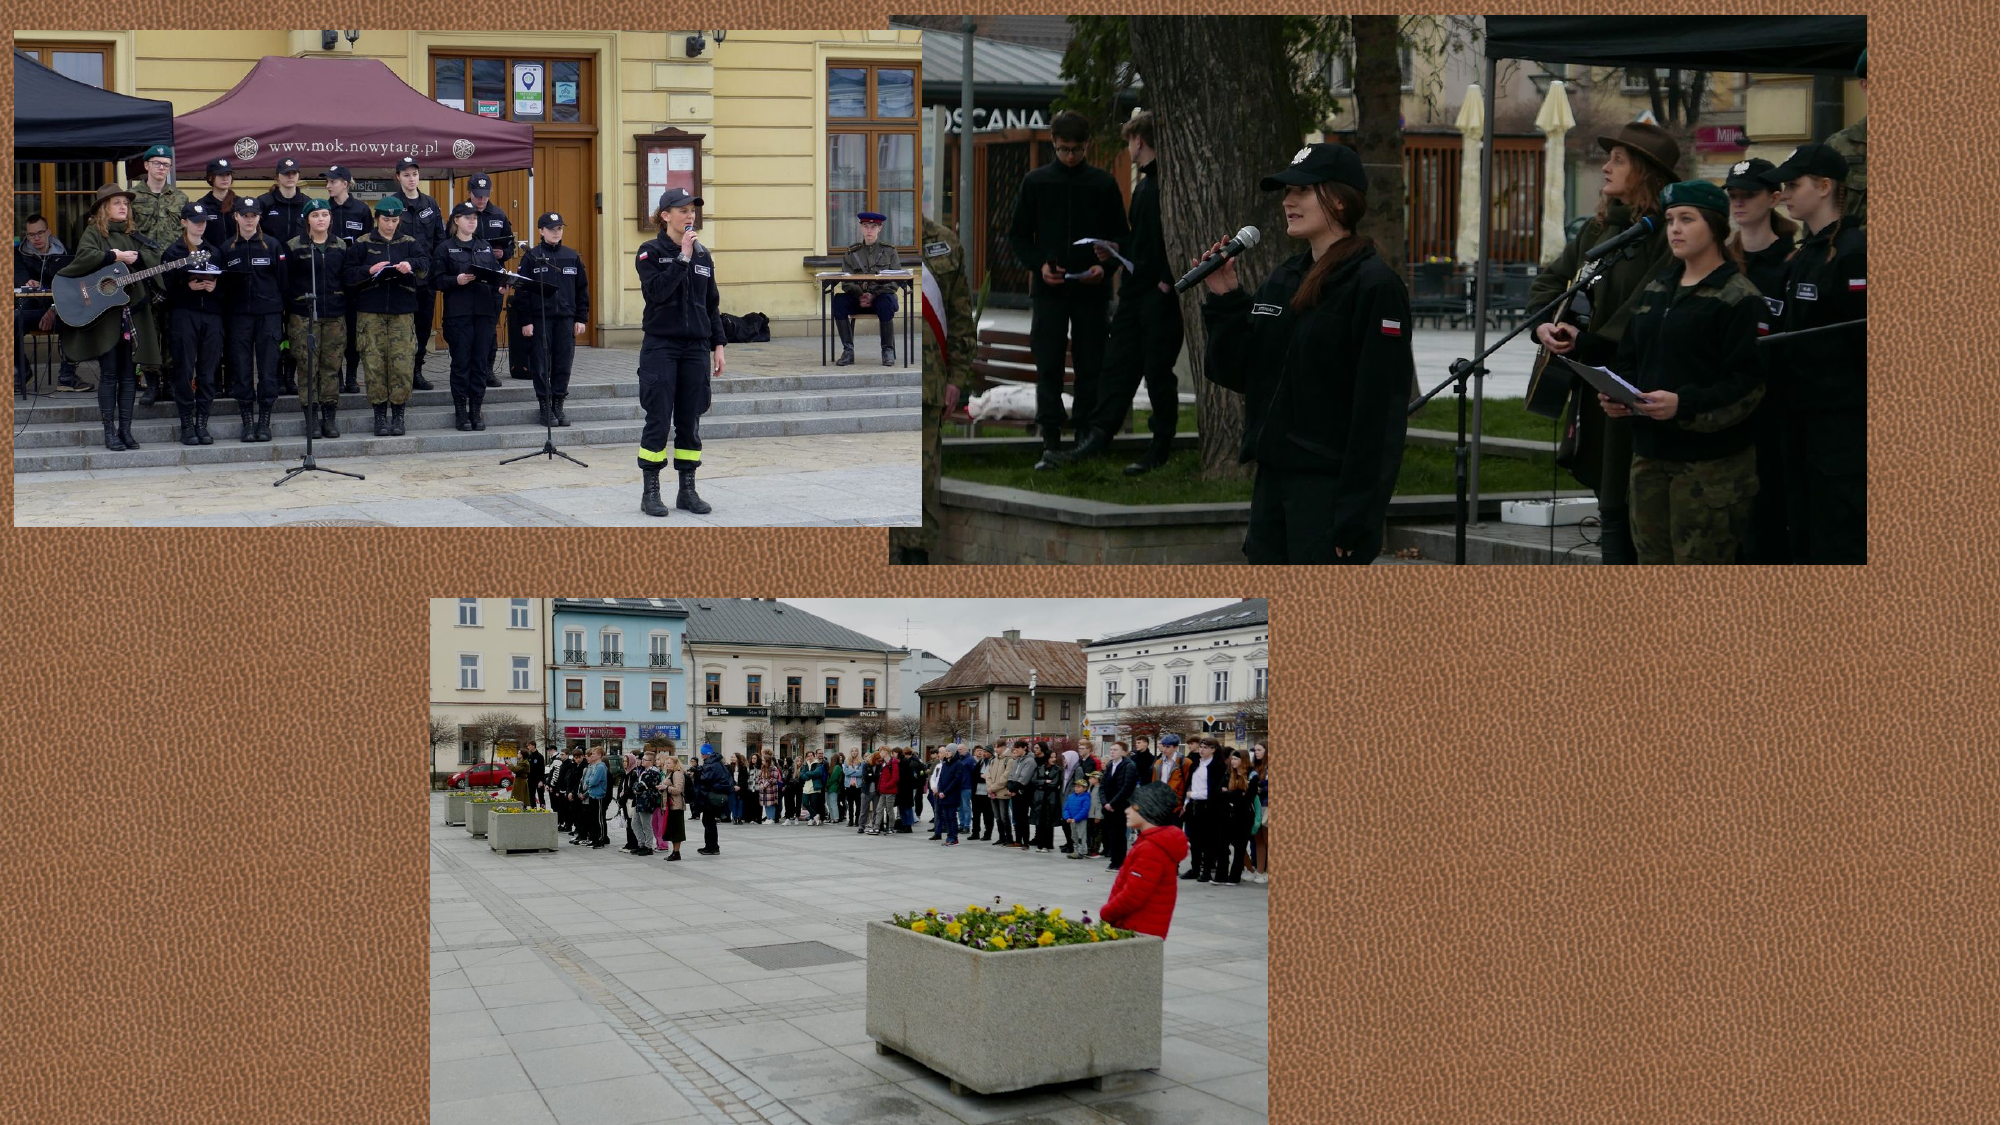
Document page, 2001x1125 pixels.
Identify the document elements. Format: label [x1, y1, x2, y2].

picture [14, 15, 1867, 565]
picture [430, 598, 1268, 1125]
